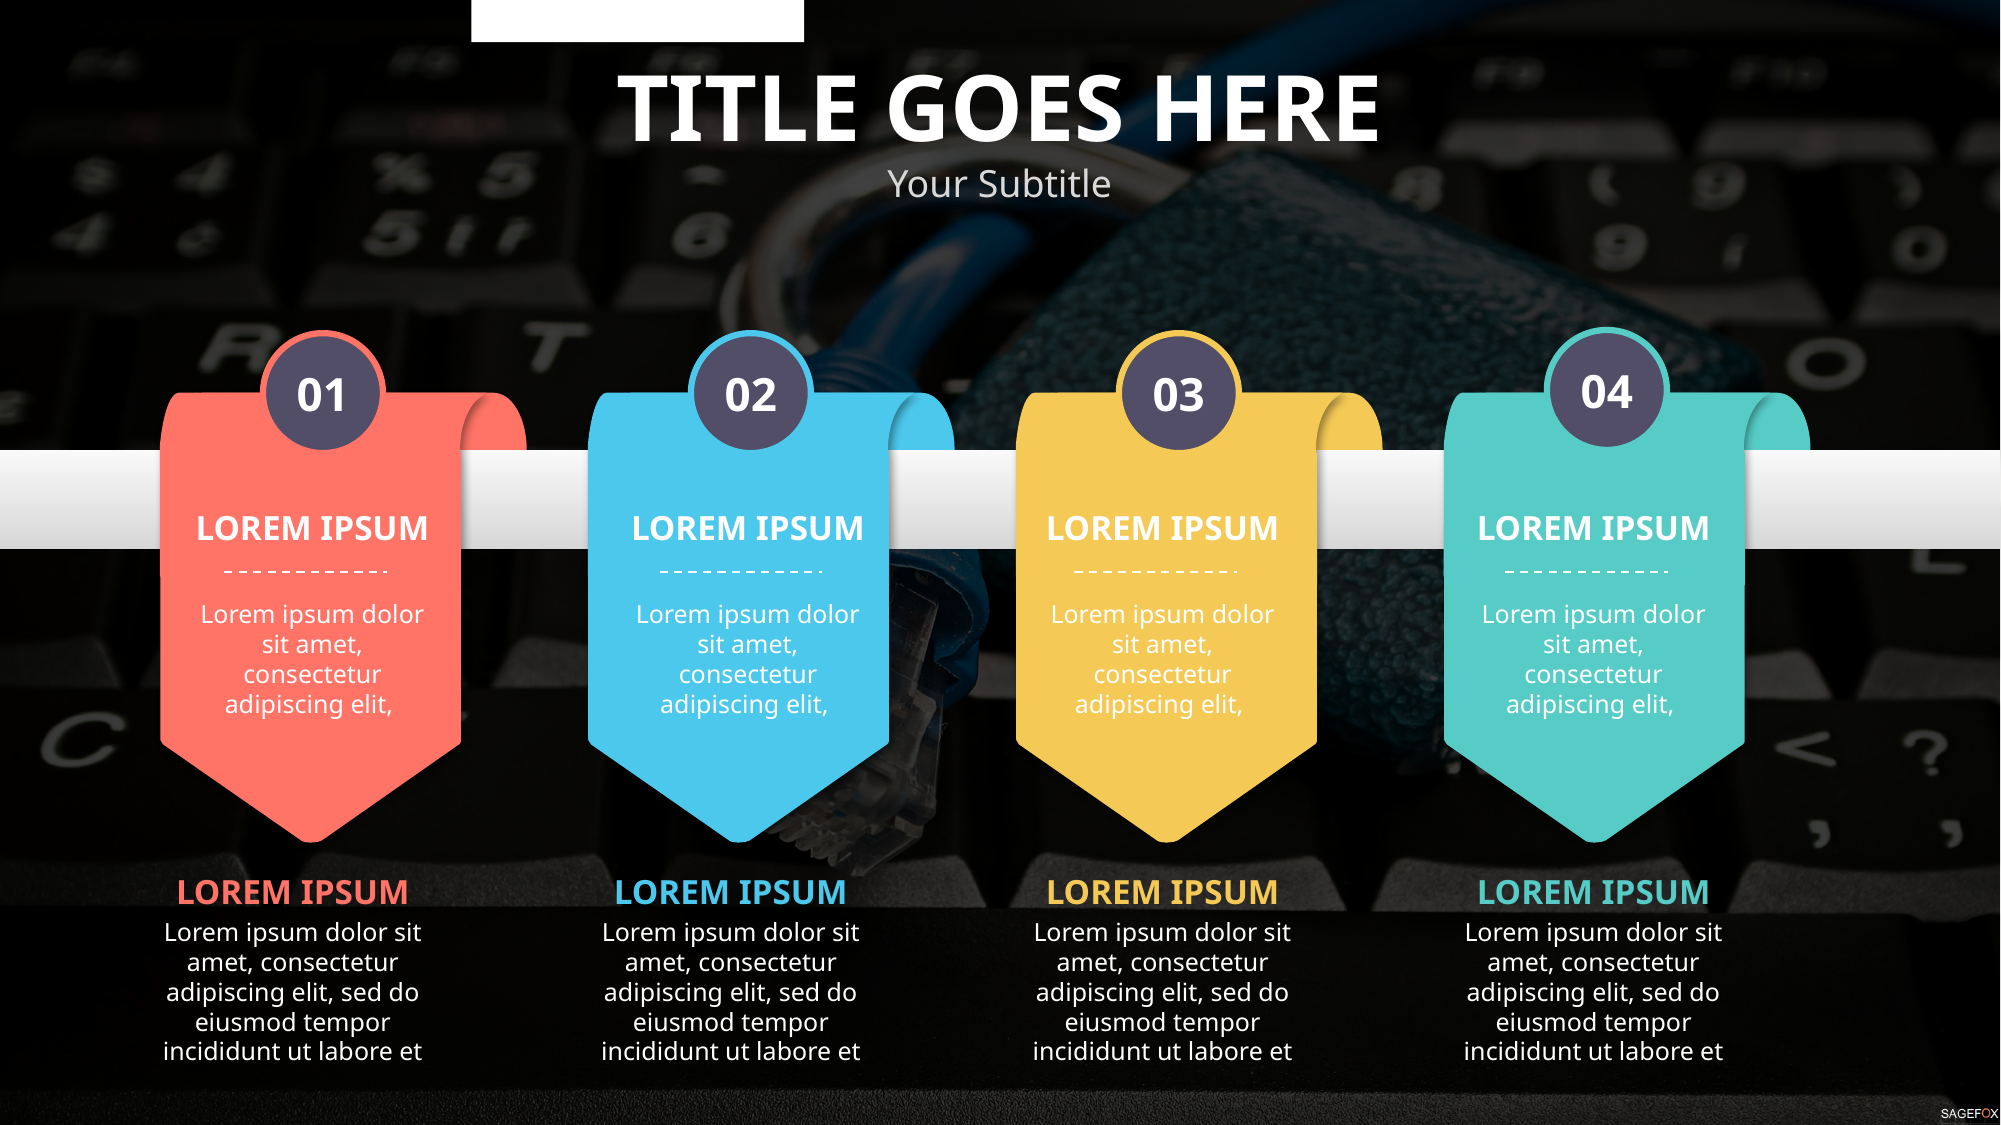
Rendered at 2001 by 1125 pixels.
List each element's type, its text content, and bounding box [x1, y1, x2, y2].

picture [0, 0, 2001, 1125]
text_box [899, 449, 1013, 550]
text_box [1755, 391, 1812, 449]
text_box [1014, 391, 1345, 846]
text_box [184, 502, 440, 699]
text_box [0, 449, 157, 550]
text_box [471, 449, 585, 550]
text_box 03 [1117, 332, 1240, 455]
text_box LOREM IPSUM Lorem ipsum dolor sit amet, consectetur adipiscing elit, sed do eiusmod tempor incididunt ut labore et [1005, 866, 1321, 1071]
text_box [1466, 502, 1722, 699]
text_box LOREM IPSUM Lorem ipsum dolor sit amet, consectetur adipiscing elit, sed do eiusmod tempor incididunt ut labore et [573, 866, 889, 1071]
text_box [158, 391, 490, 846]
text_box TITLE GOES HERE Your Subtitle [548, 42, 1452, 212]
text_box [1755, 449, 2000, 550]
text_box [1327, 391, 1384, 449]
text_box 01 [261, 332, 385, 455]
text_box 02 [689, 332, 812, 455]
text_box [1327, 449, 1441, 550]
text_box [1035, 502, 1291, 699]
text_box [470, 0, 805, 43]
text_box 04 [1545, 328, 1668, 451]
text_box [1442, 391, 1773, 846]
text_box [620, 502, 876, 699]
text_box LOREM IPSUM Lorem ipsum dolor sit amet, consectetur adipiscing elit, sed do eiusmod tempor incididunt ut labore et [135, 866, 451, 1071]
text_box LOREM IPSUM Lorem ipsum dolor sit amet, consectetur adipiscing elit, sed do eiusmod tempor incididunt ut labore et [1436, 866, 1752, 1071]
text_box [586, 391, 917, 846]
text_box [899, 391, 956, 449]
text_box [471, 391, 528, 449]
